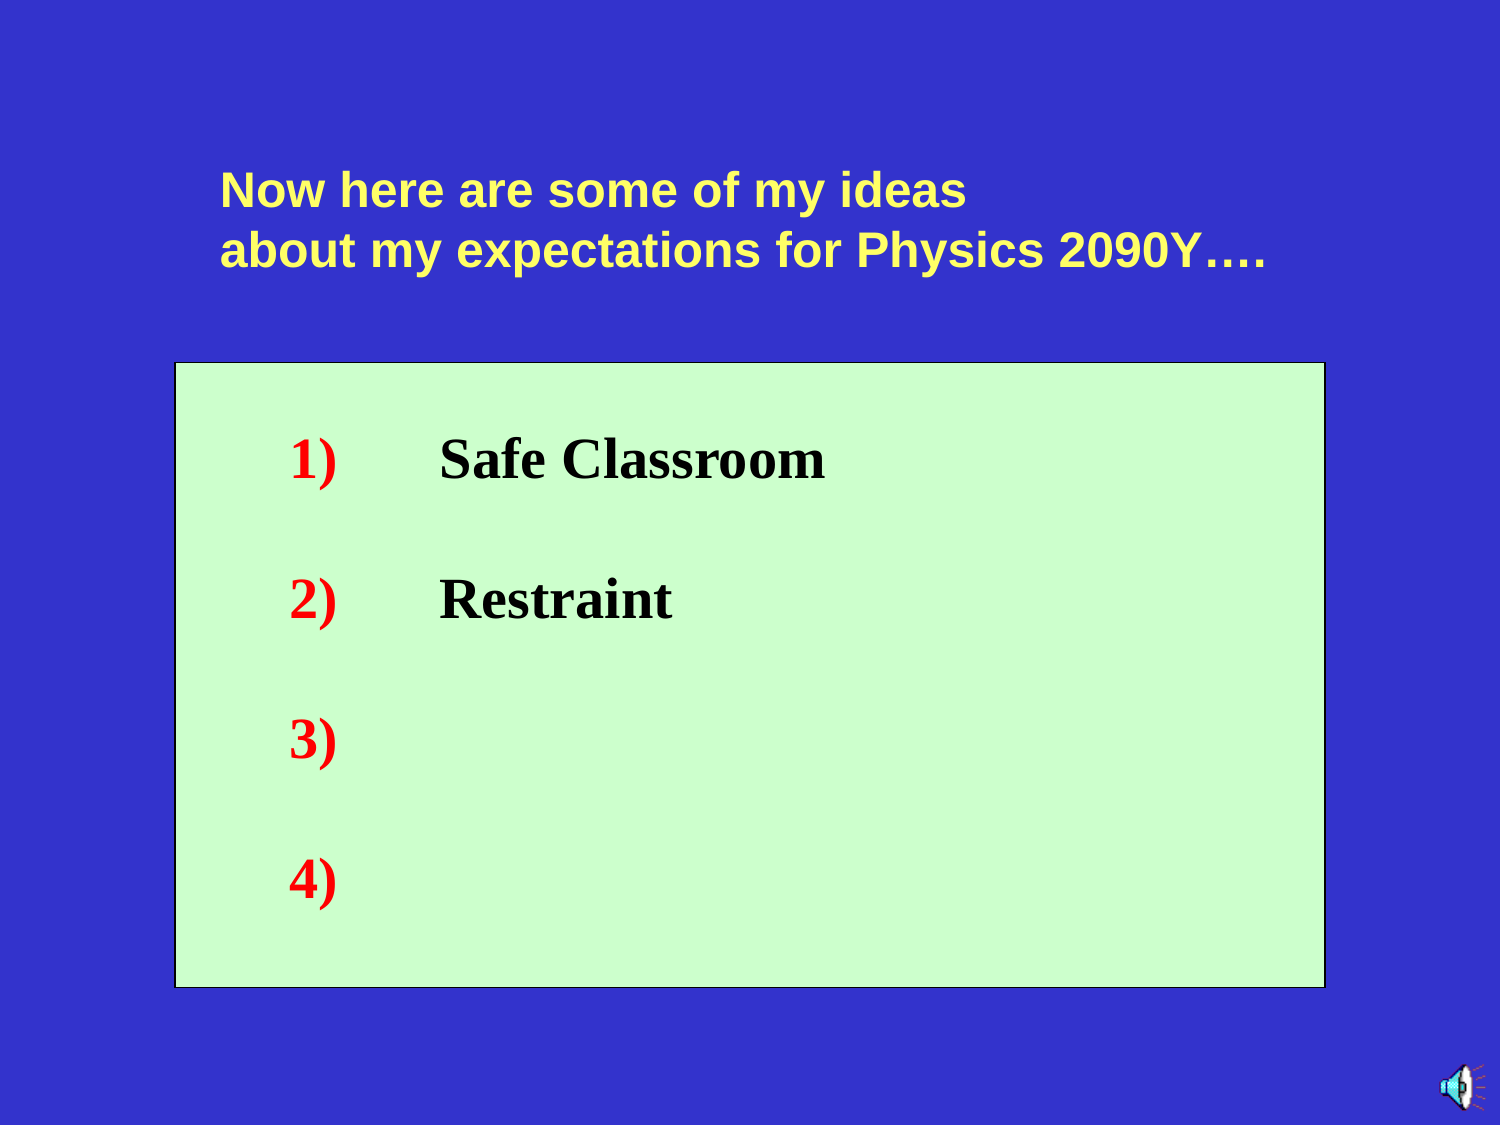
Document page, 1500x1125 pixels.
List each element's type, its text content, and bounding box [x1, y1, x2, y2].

text_box [174, 362, 1325, 988]
text_box 1) Safe Classroom 2) Restraint 3) 4) [274, 412, 1238, 918]
picture [1438, 1063, 1489, 1114]
text_box Now here are some of my ideas about my expectations for Physics 2090Y…. [205, 149, 1283, 285]
